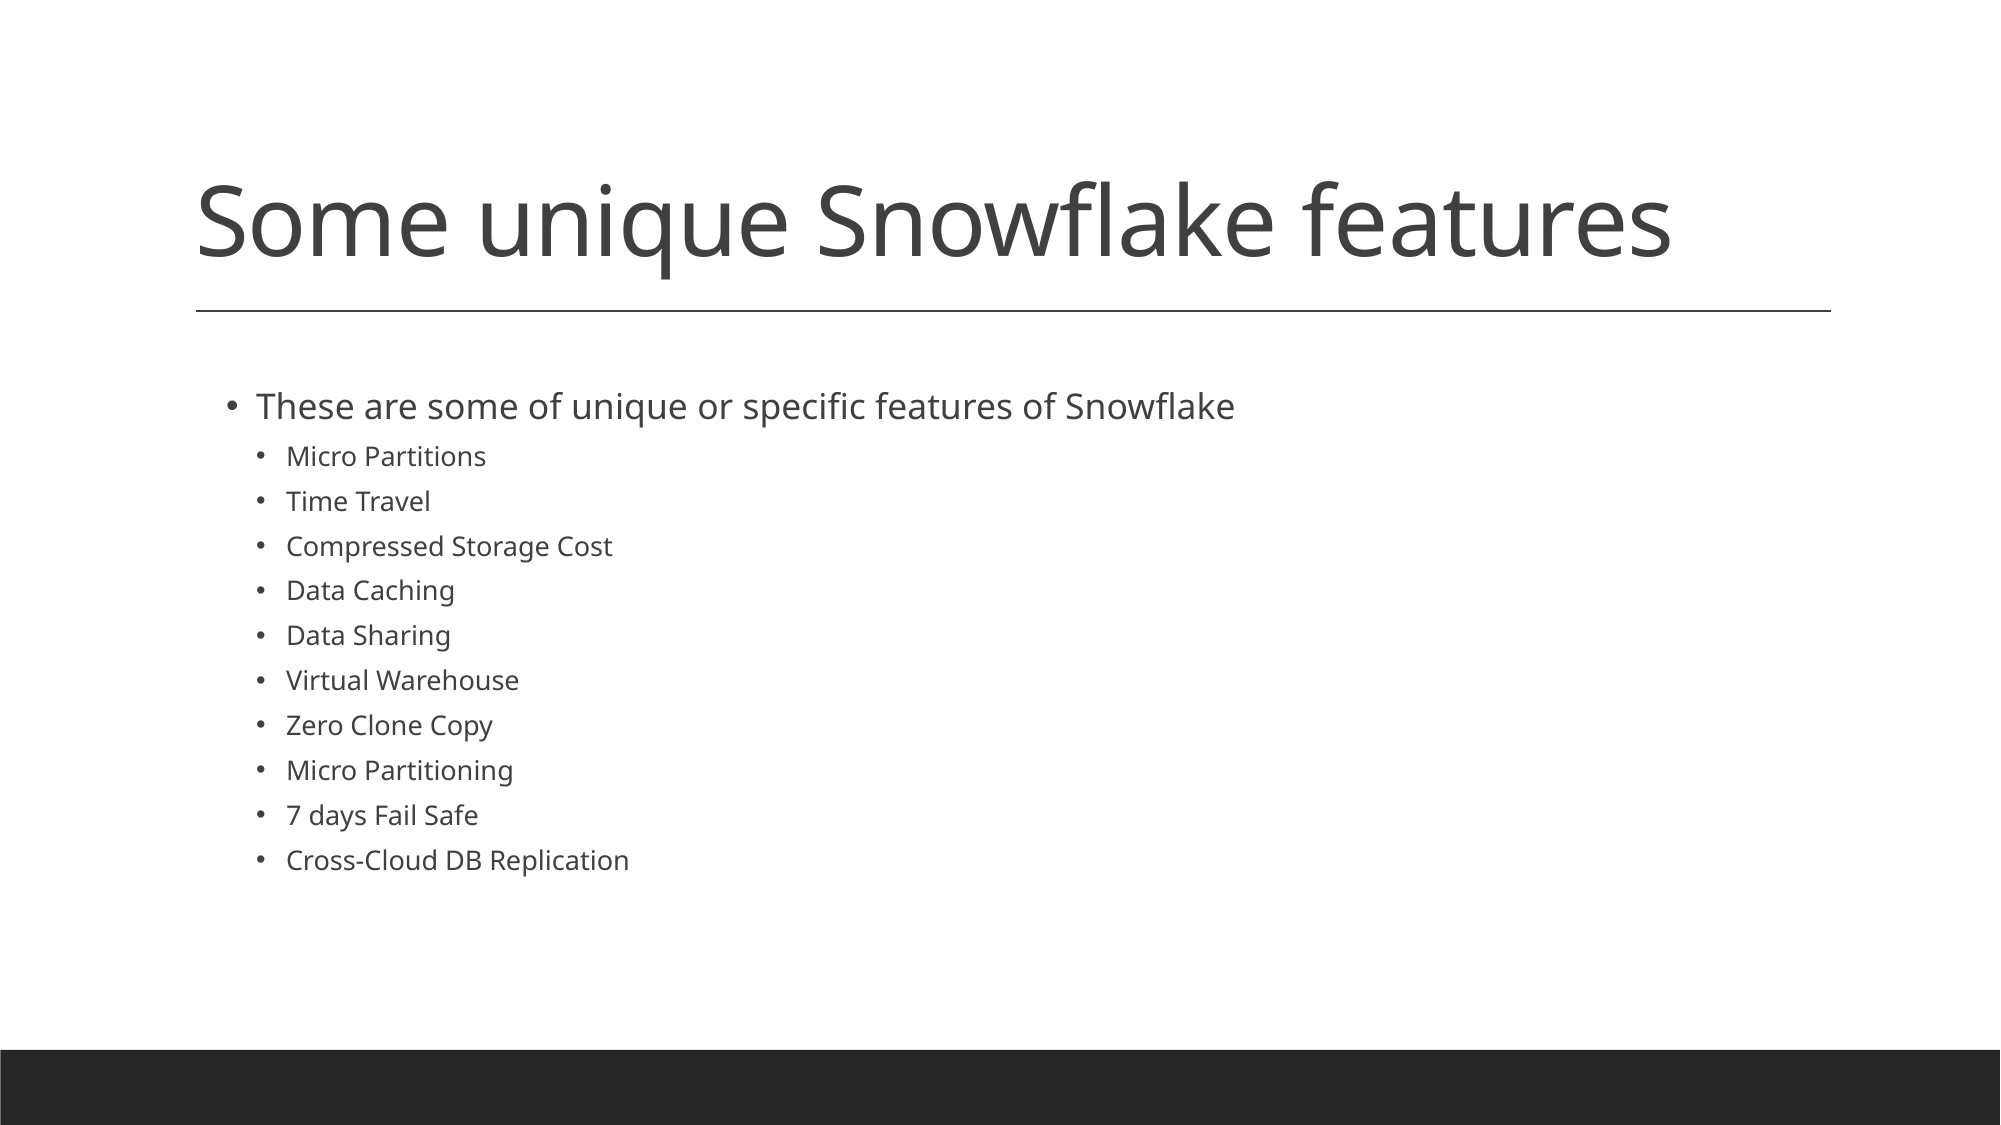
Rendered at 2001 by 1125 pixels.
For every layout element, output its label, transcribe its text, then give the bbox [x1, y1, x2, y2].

list These are some of unique or specific features of Snowflake Micro Partitions Time Travel Compressed Storage Cost Data Caching Data Sharing Virtual Warehouse Zero Clone Copy Micro Partitioning 7 days Fail Safe Cross-Cloud DB Replication [192, 329, 1843, 1022]
title Some unique Snowflake features [180, 47, 1830, 285]
